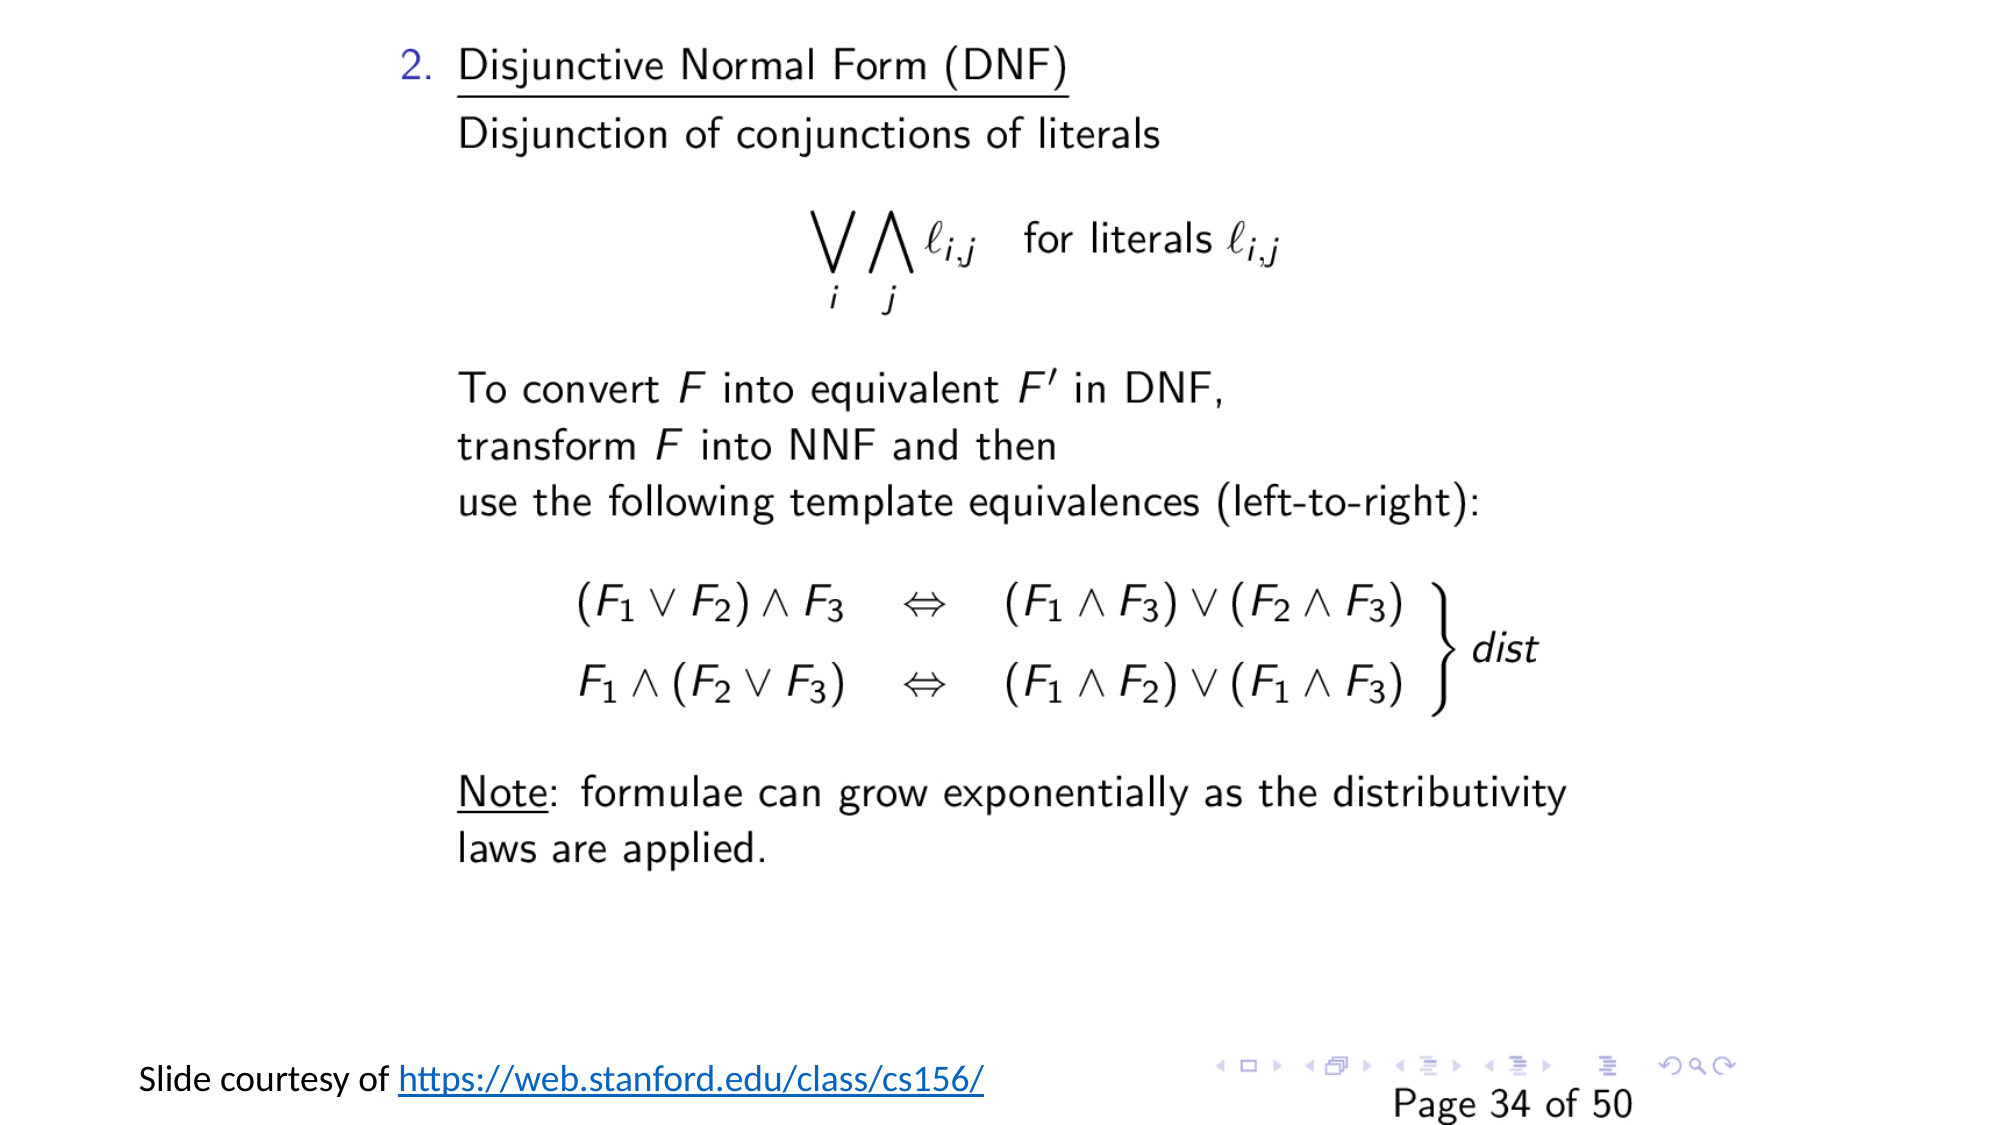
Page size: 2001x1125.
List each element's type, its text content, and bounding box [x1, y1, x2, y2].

picture [250, 0, 1750, 1125]
text_box Slide courtesy of https://web.stanford.edu/class/cs156/ [124, 1046, 250, 1107]
